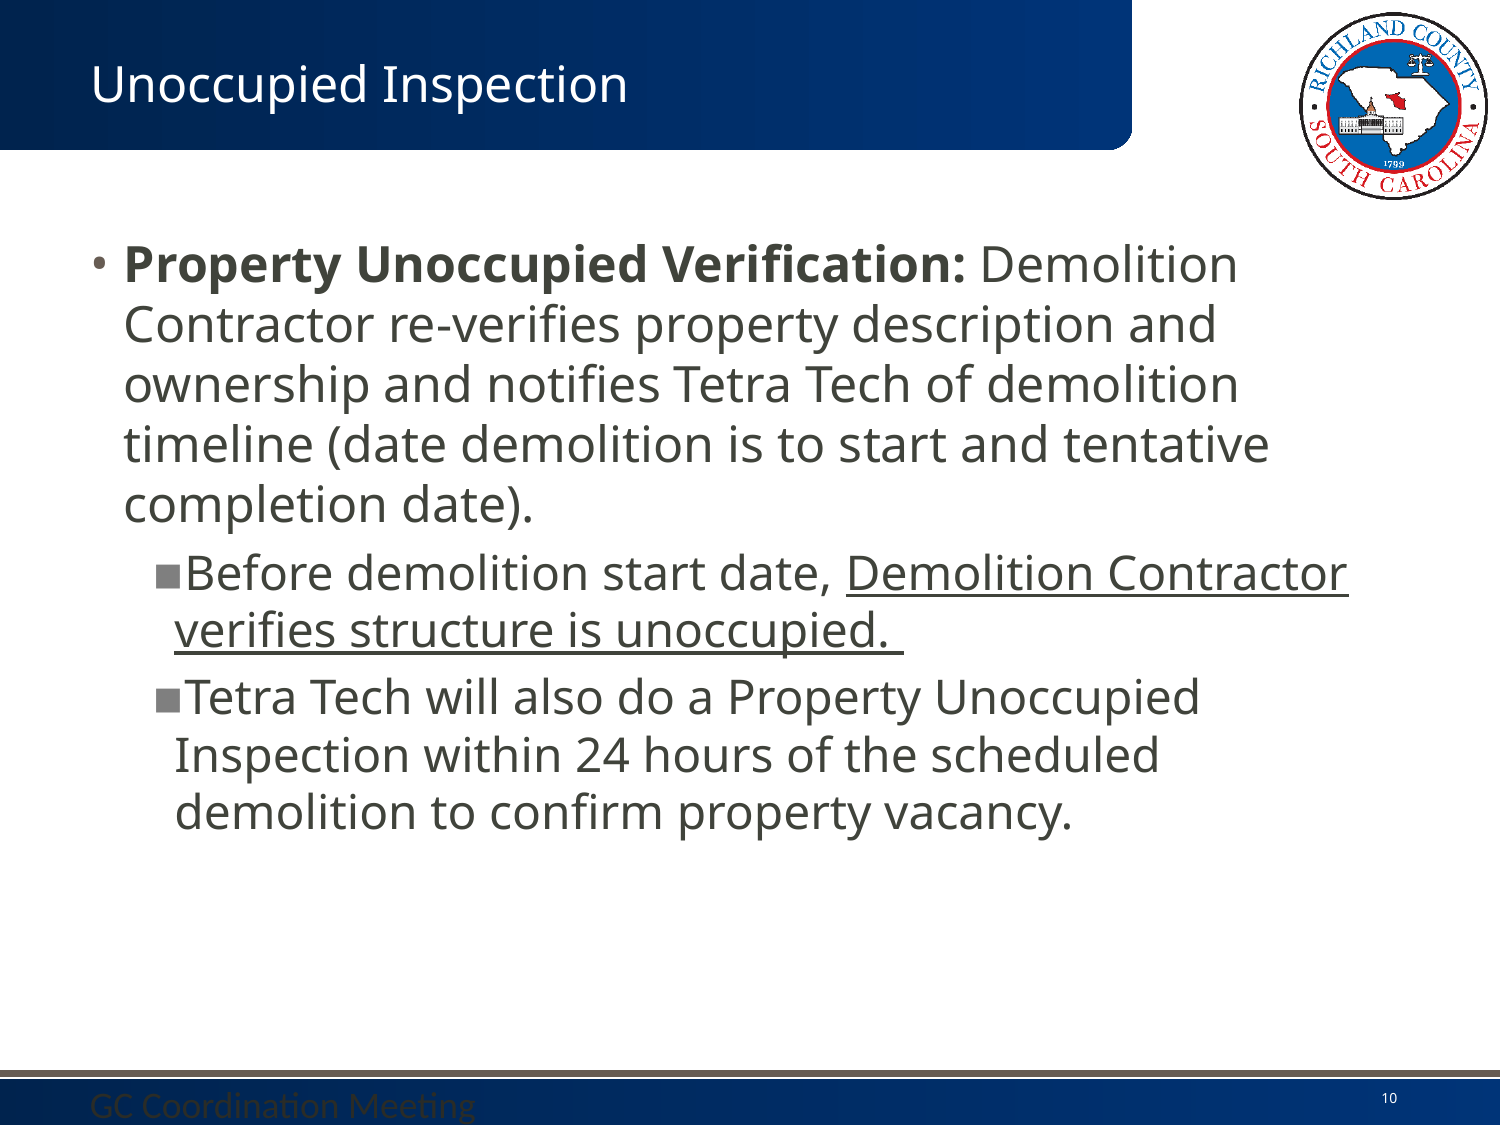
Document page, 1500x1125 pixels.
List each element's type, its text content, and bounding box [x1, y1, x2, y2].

list Property Unoccupied Verification: Demolition Contractor re-verifies property description and ownership and notifies Tetra Tech of demolition timeline (date demolition is to start and tentative completion date). Before demolition start date, Demolition Contractor verifies structure is unoccupied. Tetra Tech will also do a Property Unoccupied Inspection within 24 hours of the scheduled demolition to confirm property vacancy. [75, 224, 1425, 1005]
title Unoccupied Inspection [75, 15, 1075, 120]
picture [1299, 12, 1488, 200]
footer GC Coordination Meeting [75, 1073, 582, 1125]
slide_number 10 [1074, 1073, 1413, 1125]
